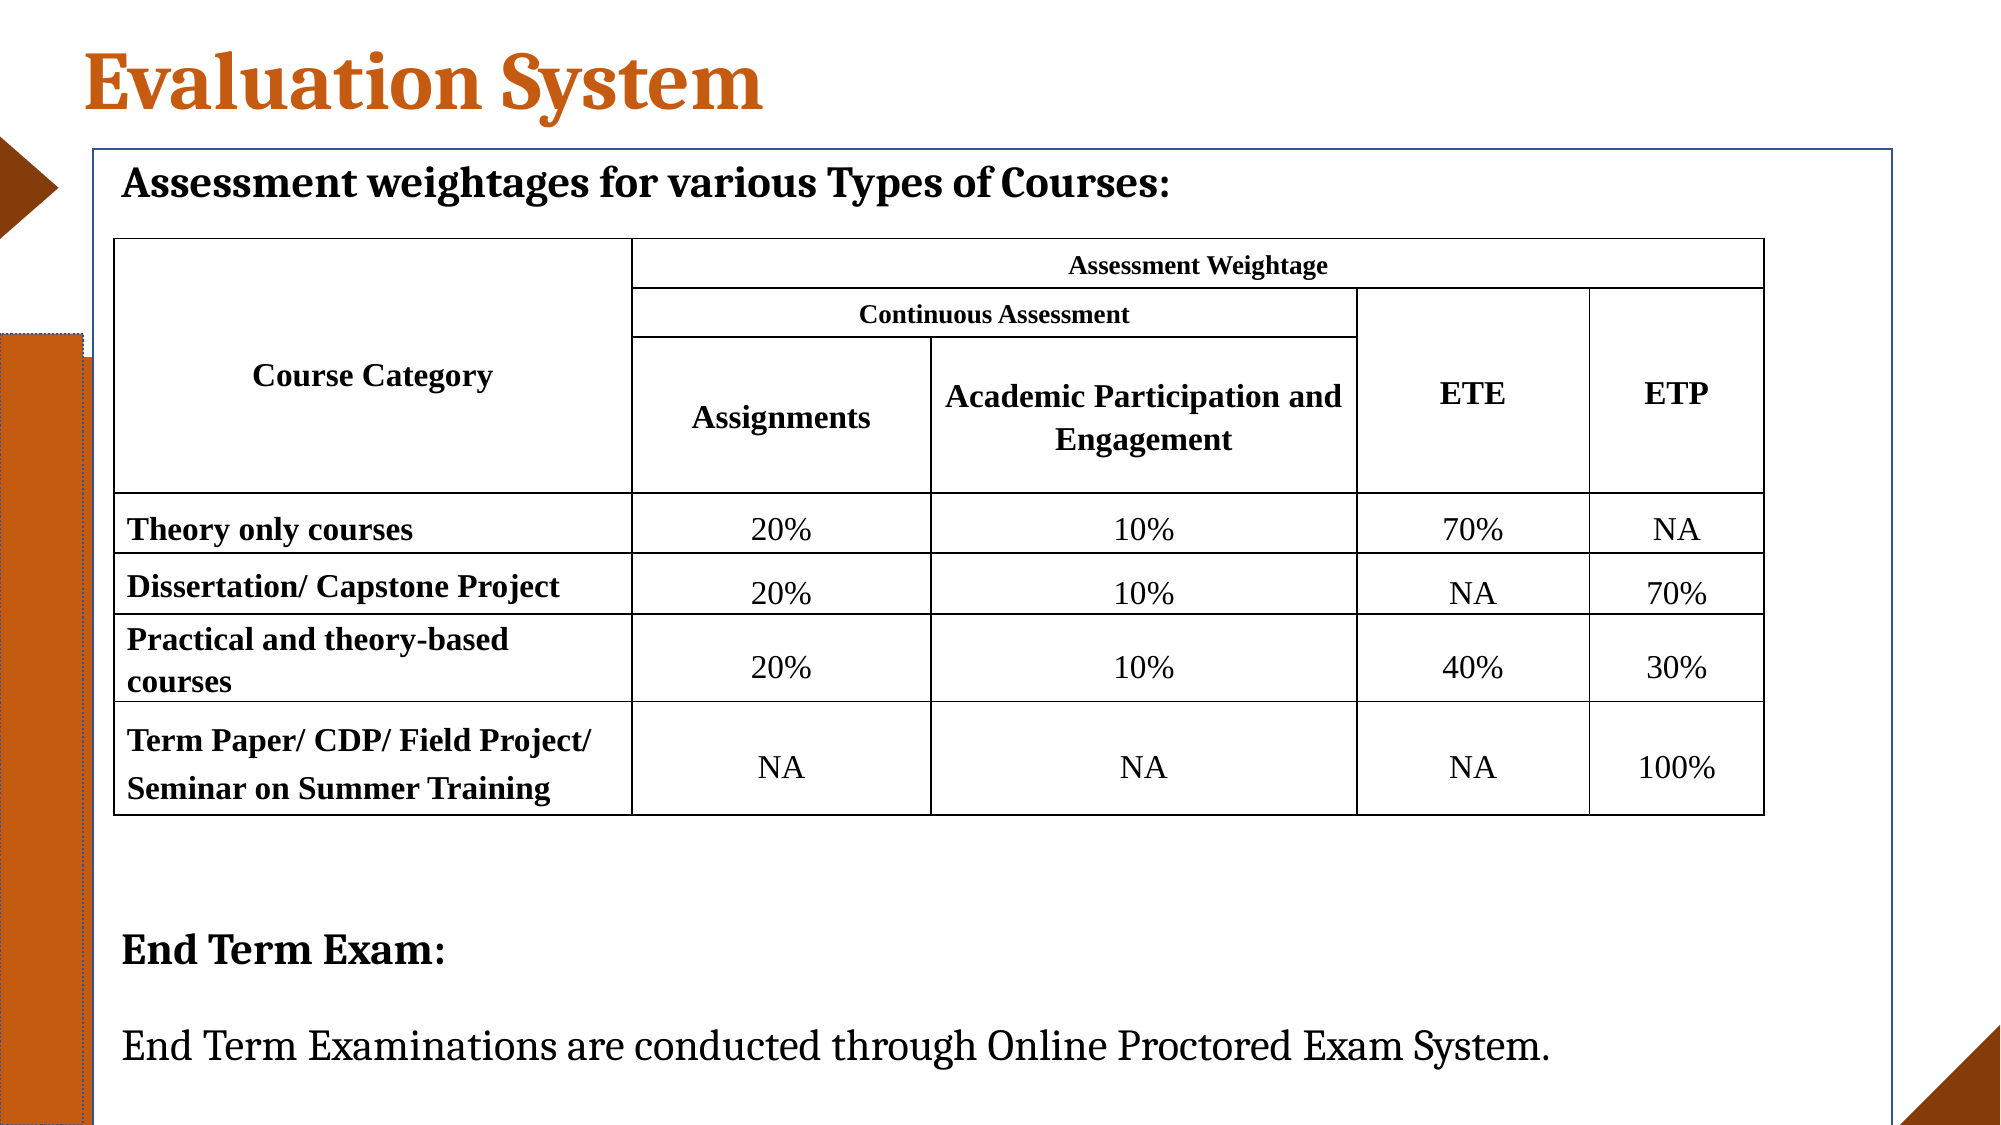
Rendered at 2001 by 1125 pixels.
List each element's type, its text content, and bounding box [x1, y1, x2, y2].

table_cell Theory only courses [115, 494, 631, 552]
table_cell 10% [932, 494, 1356, 552]
table_header Course Category [115, 239, 631, 492]
table_header Assessment Weightage [633, 239, 1763, 287]
table_cell Academic Participation and Engagement [932, 338, 1356, 492]
table_cell 20% [633, 615, 930, 701]
table_cell ETP [1590, 289, 1763, 492]
table_cell Dissertation/ Capstone Project [115, 554, 631, 613]
list Assessment weightages for various Types of Courses: End Term Exam: End Term Examinations are conducted through Online Proctored Exam System. [96, 148, 1867, 1117]
text_box [0, 333, 84, 1125]
table_cell 20% [633, 494, 930, 552]
table_cell 30% [1590, 615, 1763, 701]
table_cell ETE [1358, 289, 1589, 492]
table_cell Assignments [633, 338, 930, 492]
text_box [84, 356, 92, 1125]
table_cell 10% [932, 554, 1356, 613]
table_cell Continuous Assessment [633, 289, 1356, 336]
table_cell 70% [1358, 494, 1589, 552]
table_cell 20% [633, 554, 930, 613]
table_cell NA [1358, 702, 1589, 814]
table_cell 100% [1590, 702, 1763, 814]
table_cell Practical and theory-based courses [115, 615, 631, 701]
table_cell 70% [1590, 554, 1763, 613]
table_cell 10% [932, 615, 1356, 701]
table_cell Term Paper/ CDP/ Field Project/ Seminar on Summer Training [115, 702, 631, 814]
table_cell NA [1590, 494, 1763, 552]
table_cell NA [633, 702, 930, 814]
text_box [92, 148, 1893, 1125]
text_box Evaluation System [83, 45, 1584, 143]
table_cell 40% [1358, 615, 1589, 701]
table_cell NA [932, 702, 1356, 814]
table_cell NA [1358, 554, 1589, 613]
